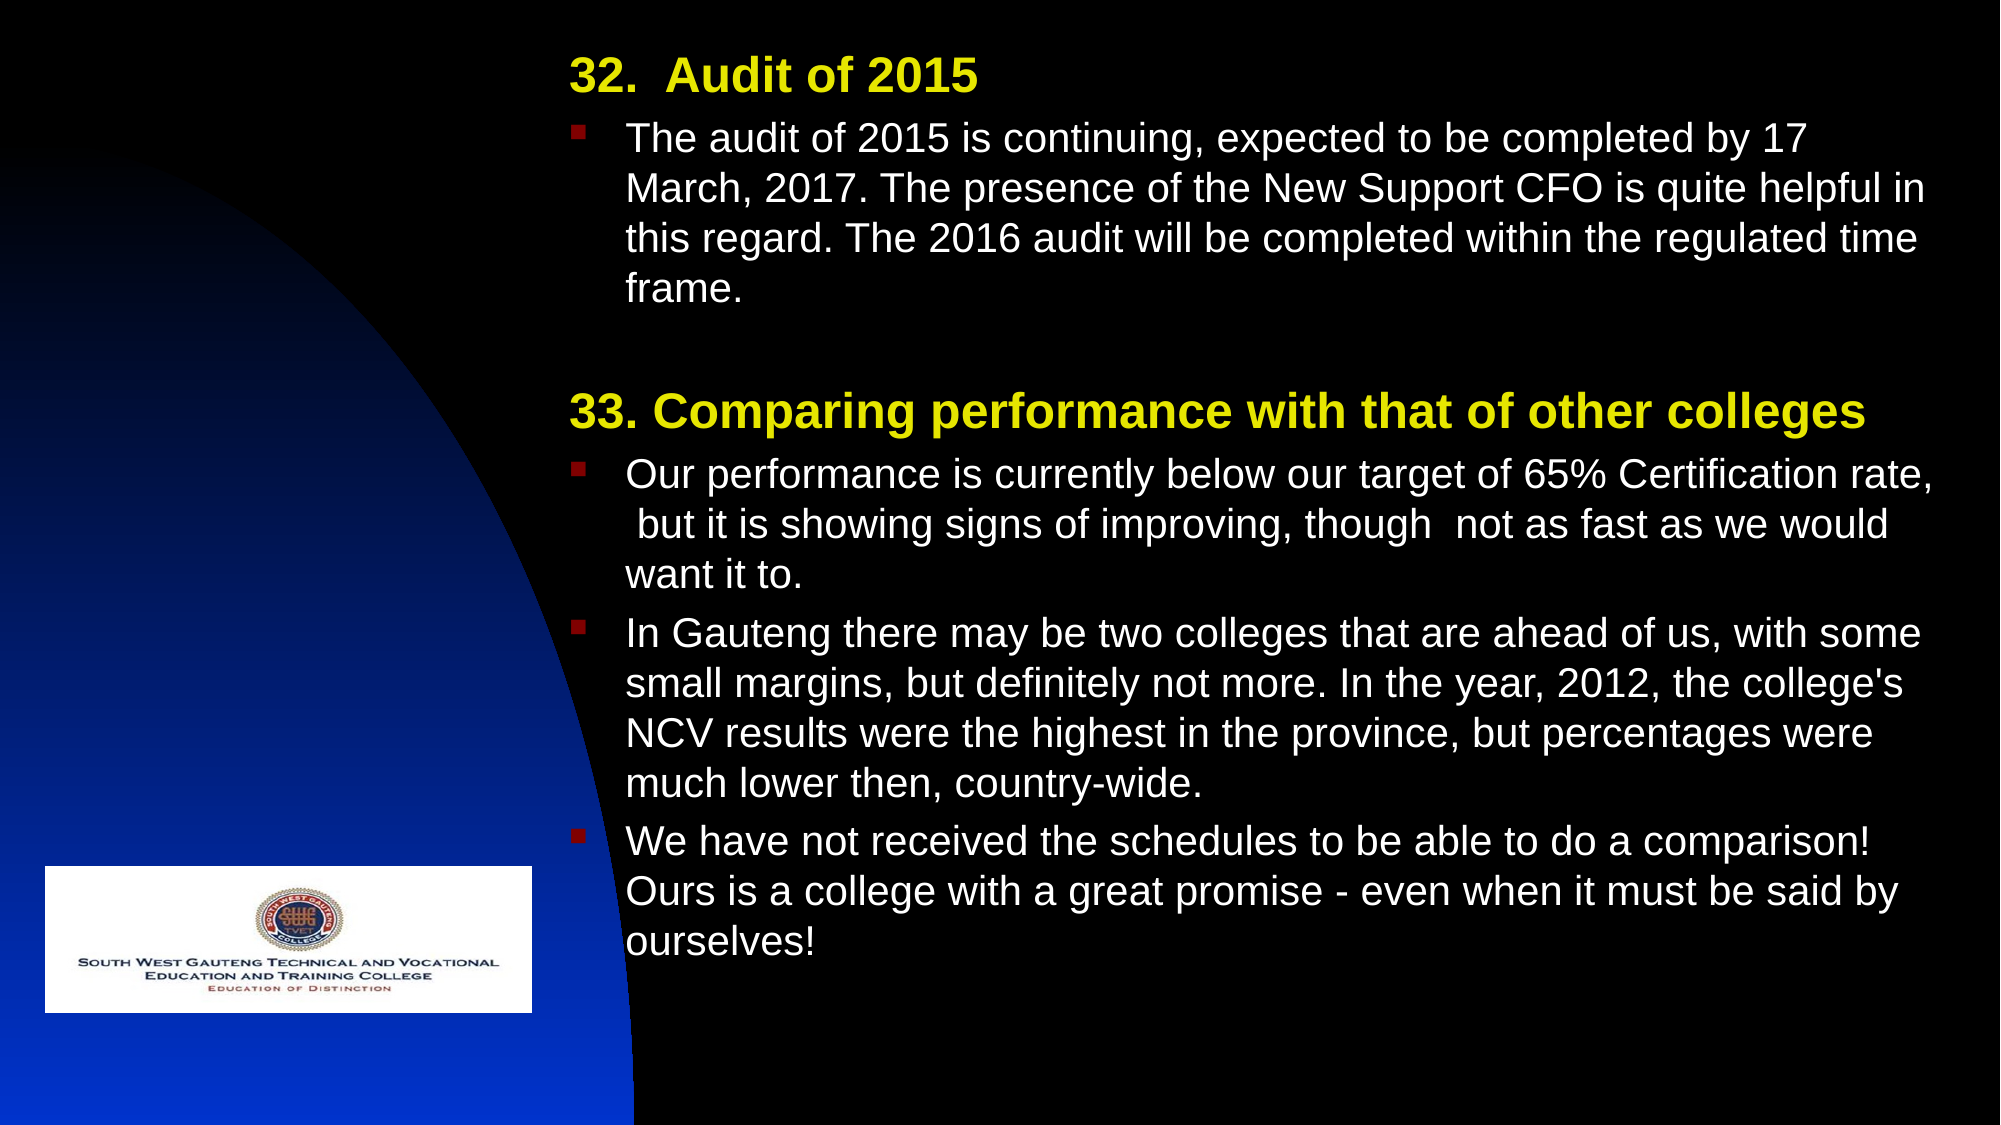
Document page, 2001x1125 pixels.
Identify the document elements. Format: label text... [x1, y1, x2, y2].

list 32. Audit of 2015 The audit of 2015 is continuing, expected to be completed by 17 March, 2017. The presence of the New Support CFO is quite helpful in this regard. The 2016 audit will be completed within the regulated time frame. 33. Comparing performance with that of other colleges Our performance is currently below our target of 65% Certification rate, but it is showing signs of improving, though not as fast as we would want it to. In Gauteng there may be two colleges that are ahead of us, with some small margins, but definitely not more. In the year, 2012, the college's NCV results were the highest in the province, but percentages were much lower then, country-wide. We have not received the schedules to be able to do a comparison! Ours is a college with a great promise - even when it must be said by ourselves! [554, 34, 1959, 993]
picture [45, 866, 532, 1013]
